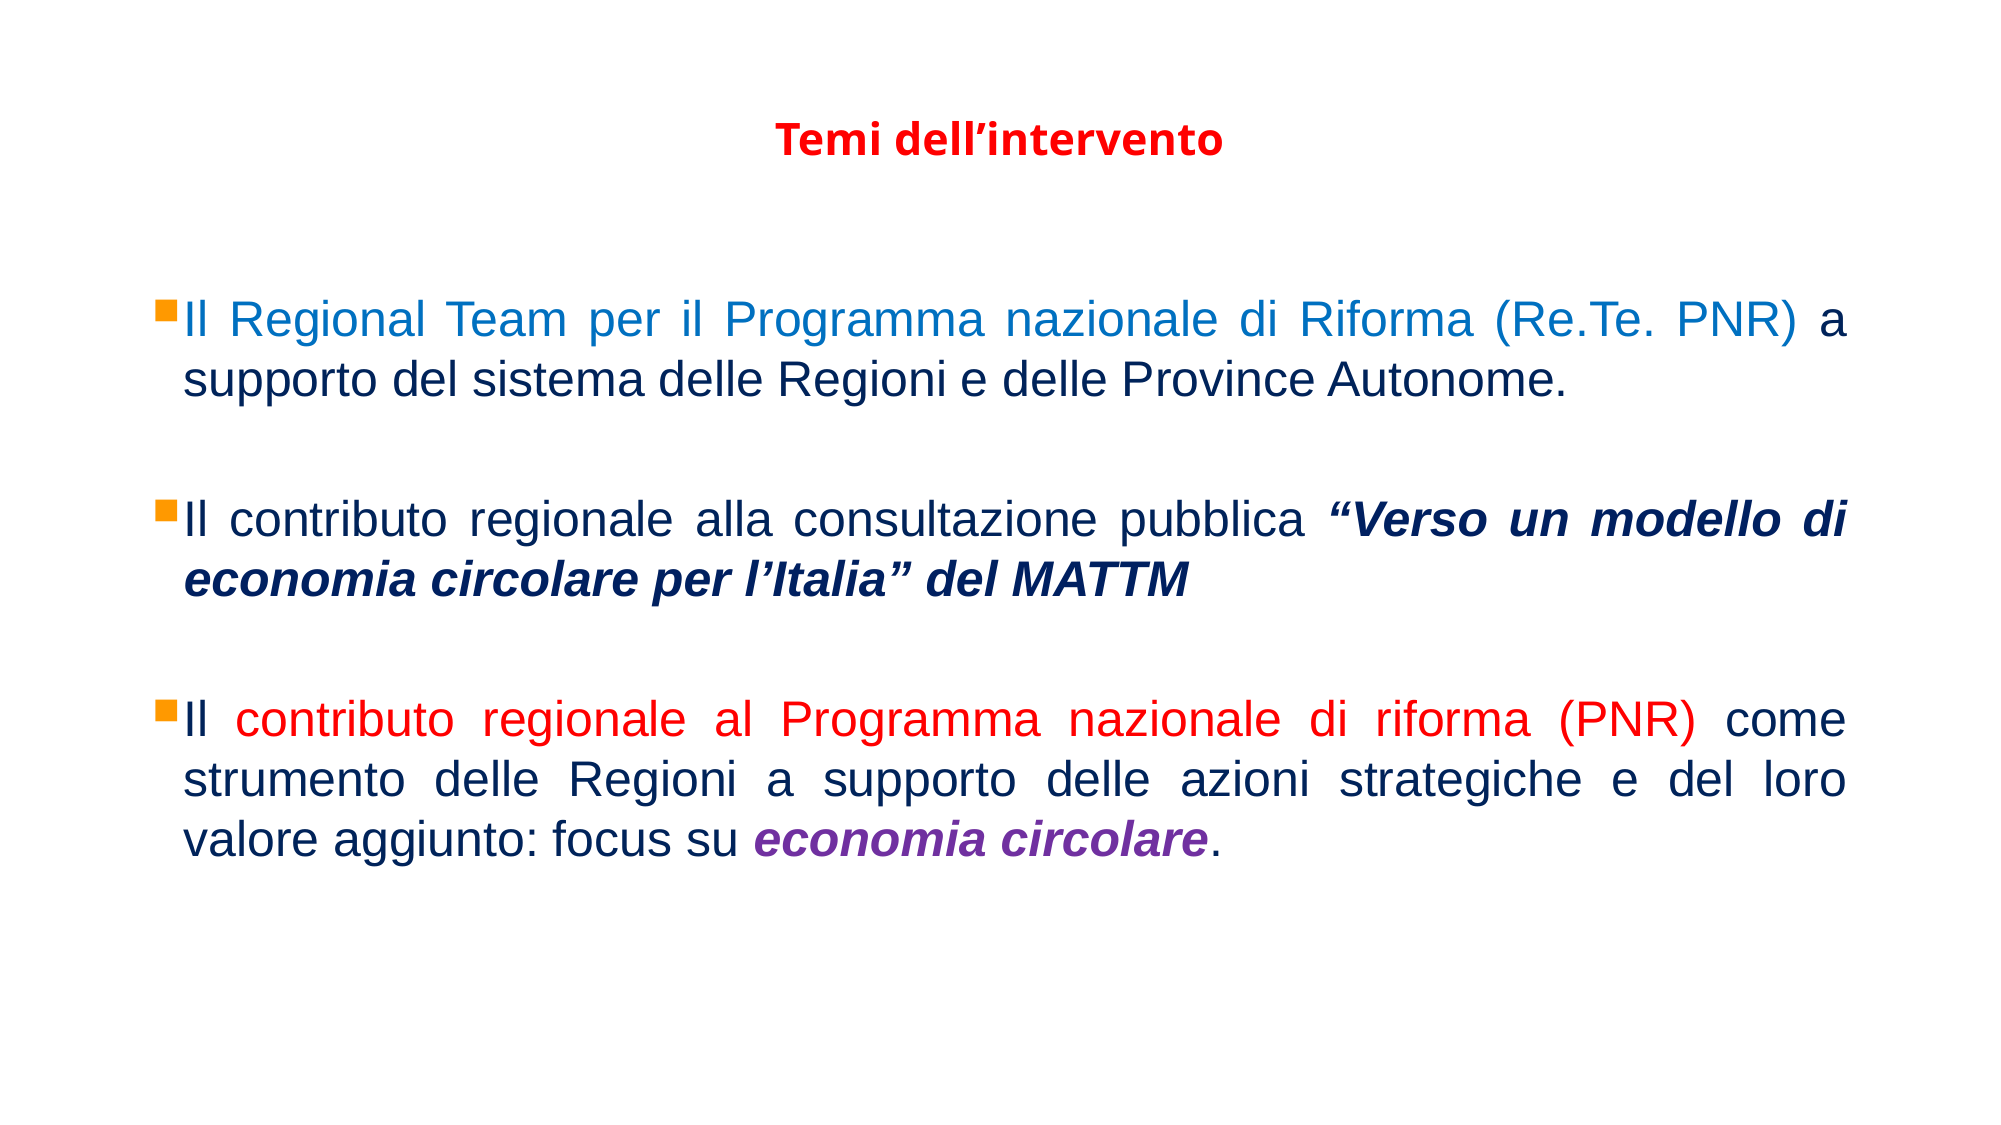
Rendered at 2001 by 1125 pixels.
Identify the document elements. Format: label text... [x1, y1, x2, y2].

title Temi dell’intervento [137, 59, 1863, 173]
list Il Regional Team per il Programma nazionale di Riforma (Re.Te. PNR) a supporto del sistema delle Regioni e delle Province Autonome. Il contributo regionale alla consultazione pubblica “Verso un modello di economia circolare per l’Italia” del MATTM Il contributo regionale al Programma nazionale di riforma (PNR) come strumento delle Regioni a supporto delle azioni strategiche e del loro valore aggiunto: focus su economia circolare. [137, 278, 1863, 1014]
